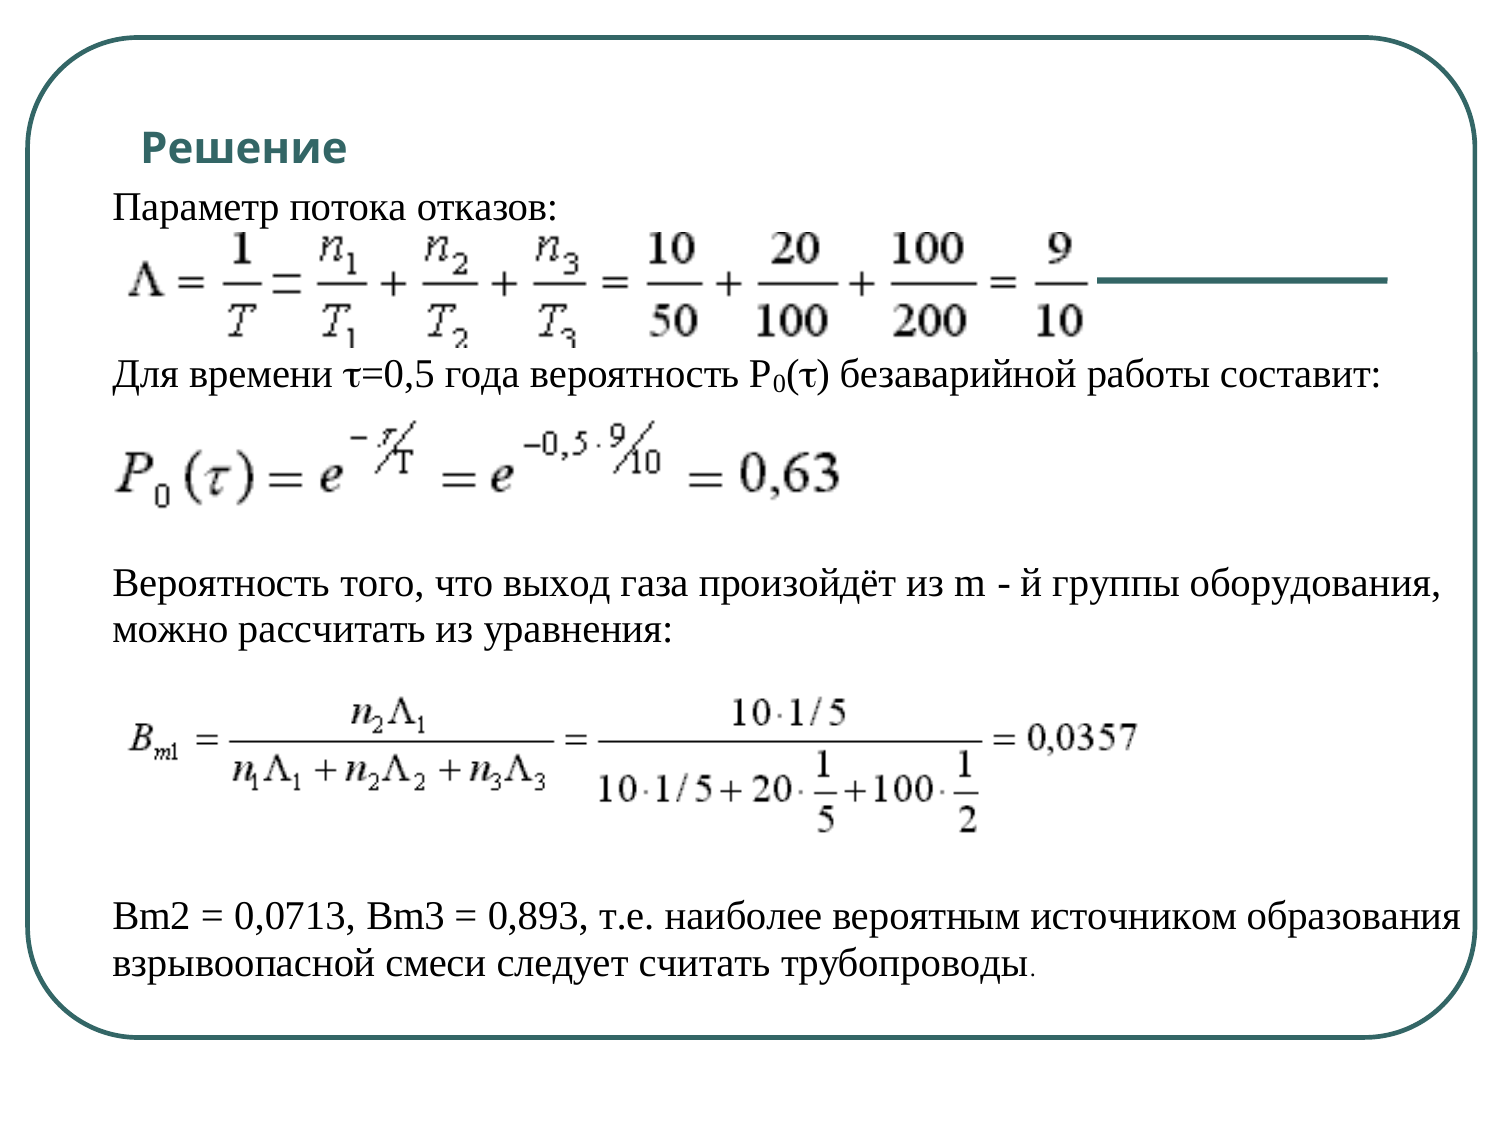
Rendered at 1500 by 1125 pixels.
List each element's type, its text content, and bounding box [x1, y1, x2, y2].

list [111, 184, 1468, 1125]
title Решение [124, 87, 1389, 182]
